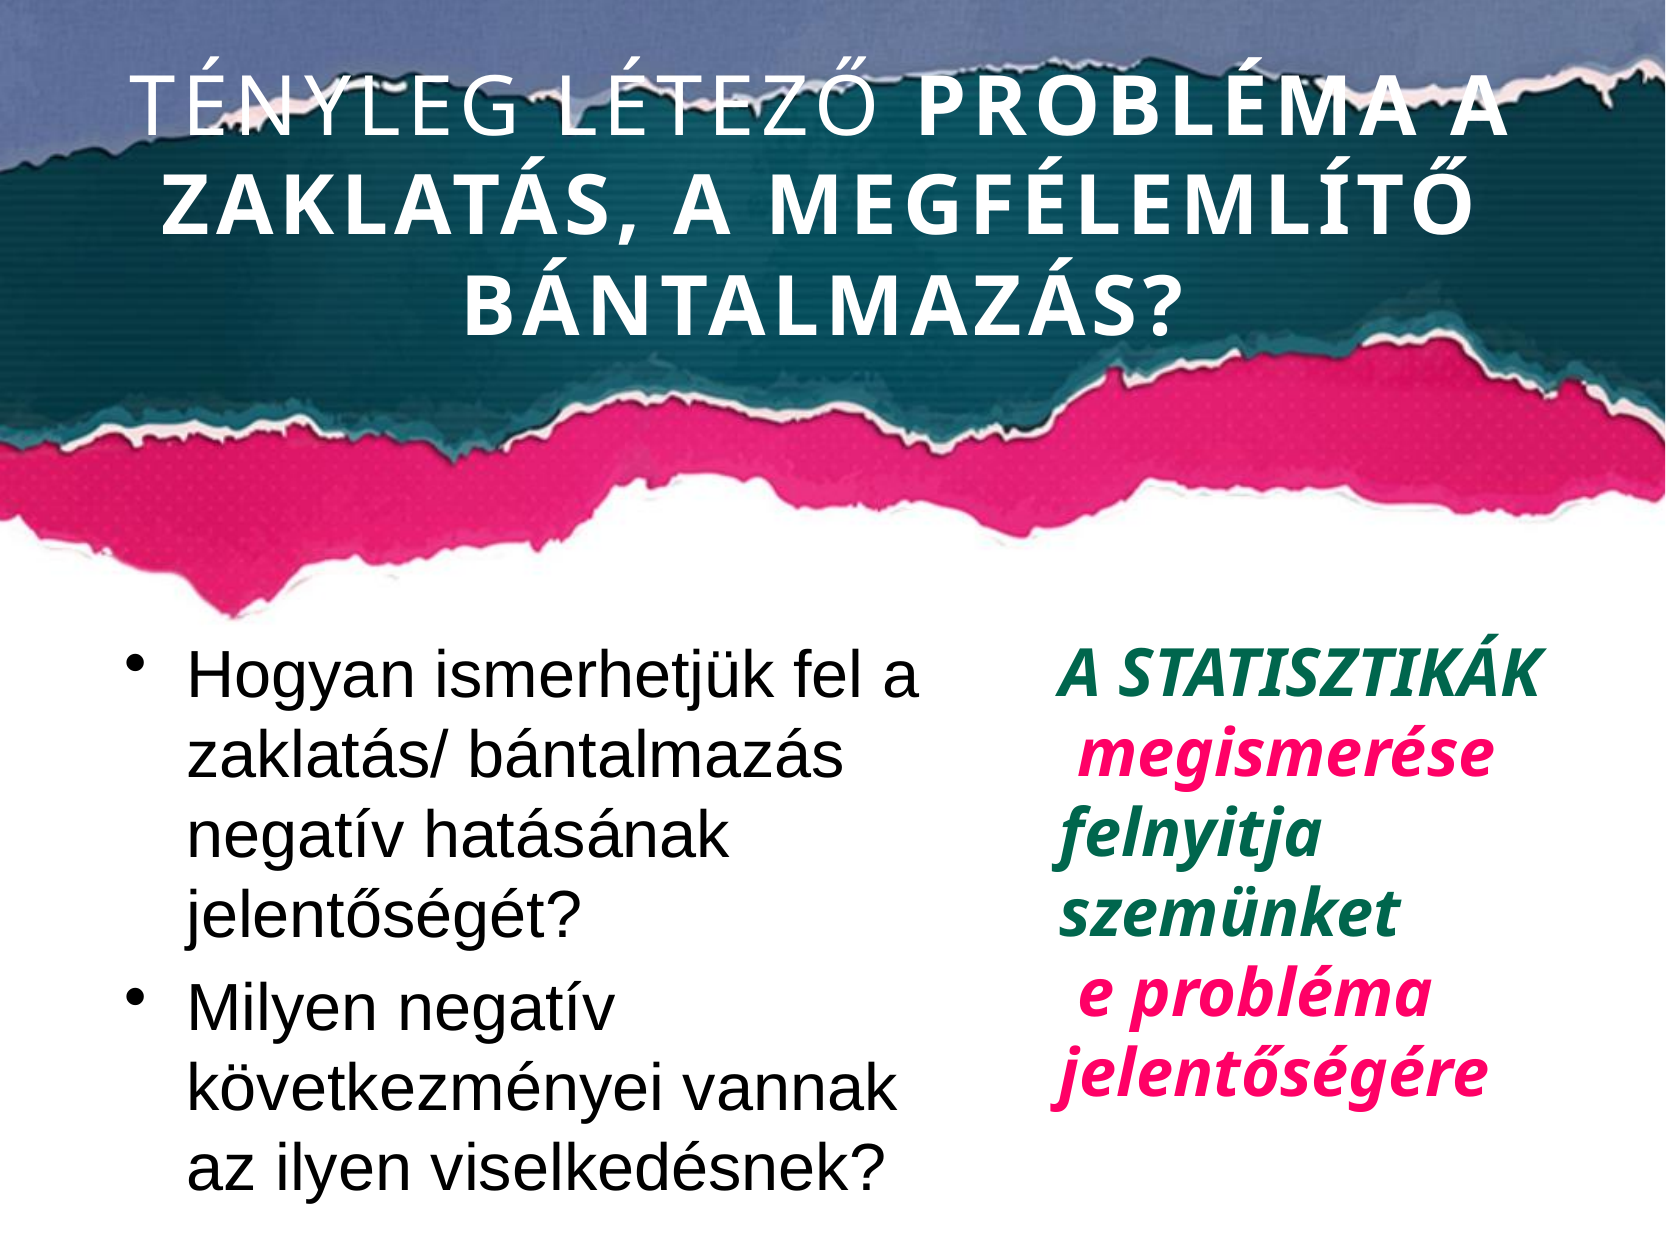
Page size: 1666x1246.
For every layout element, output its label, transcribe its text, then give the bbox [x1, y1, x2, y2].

picture [0, 0, 1666, 1246]
list Hogyan ismerhetjük fel a zaklatás/ bántalmazás negatív hatásának jelentőségét? Milyen negatív következményei vannak az ilyen viselkedésnek? [107, 622, 970, 1203]
title TÉNYLEG LÉTEZŐ PROBLÉMA A ZAKLATÁS, A MEGFÉLEMLÍTŐ BÁNTALMAZÁS? [0, 22, 1646, 361]
text_box A STATISZTIKÁK megismerése felnyitja szemünket e probléma jelentőségére [1044, 622, 1558, 1118]
